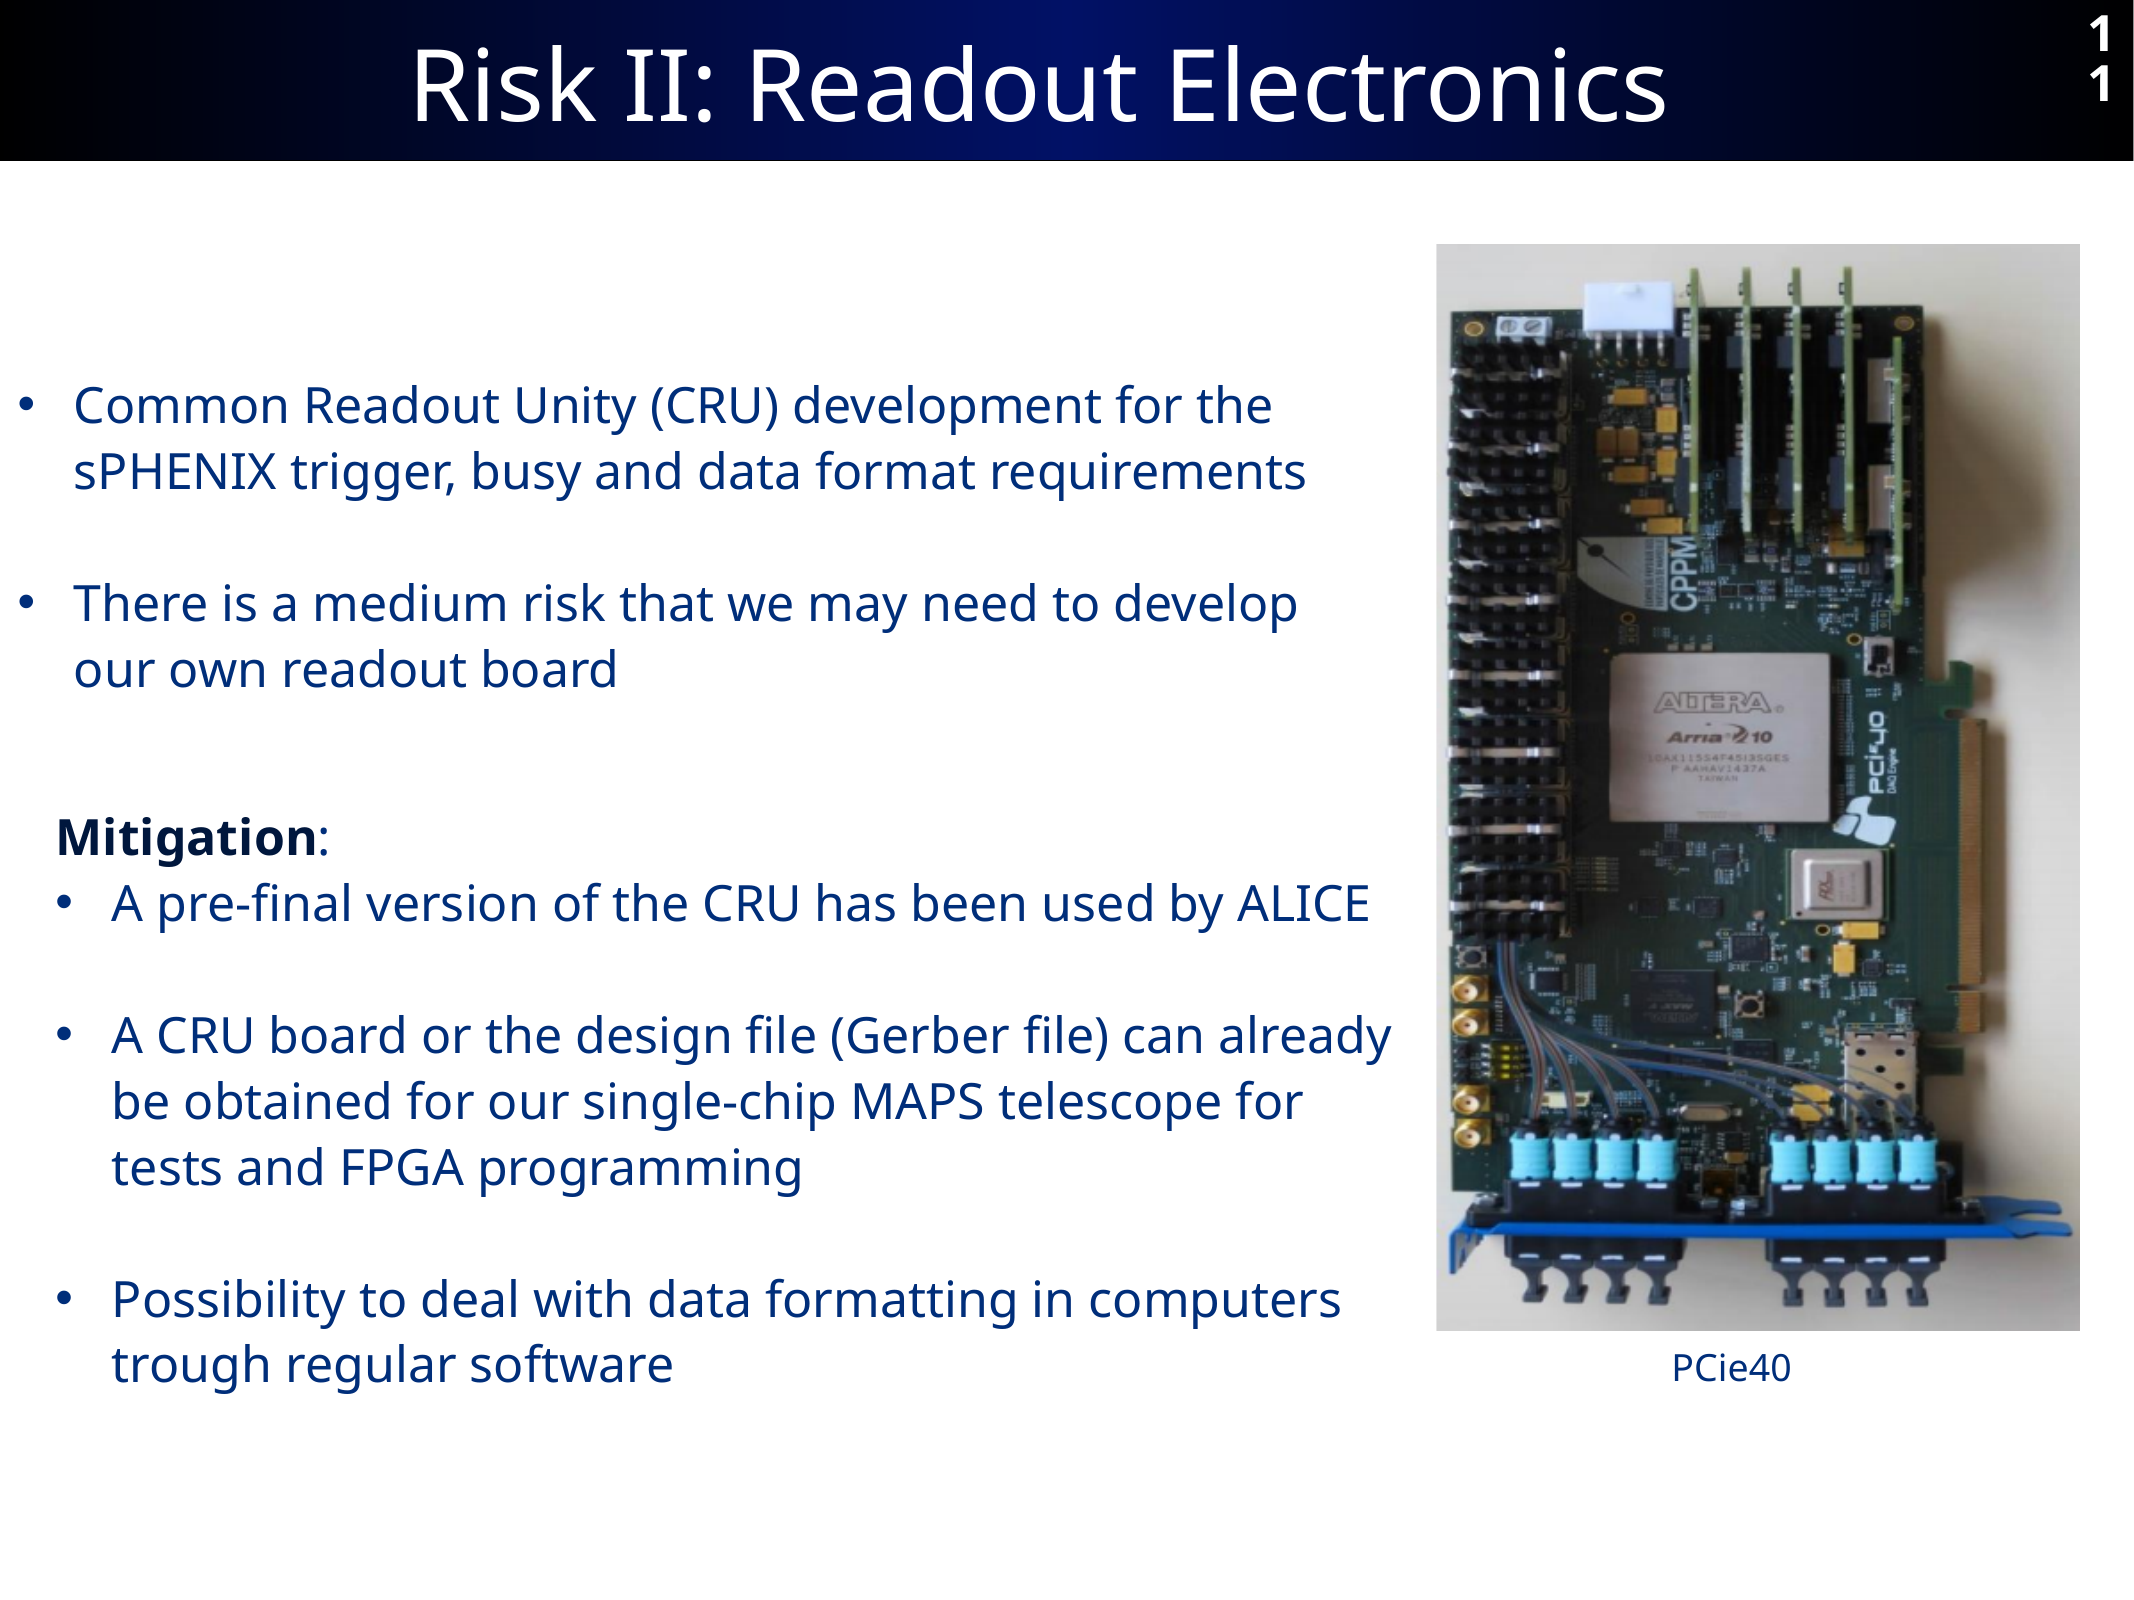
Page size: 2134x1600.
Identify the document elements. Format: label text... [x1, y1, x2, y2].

text_box PCie40 [1653, 1336, 1810, 1397]
text_box Mitigation: A pre-final version of the CRU has been used by ALICE A CRU board or the design file (Gerber file) can already be obtained for our single-chip MAPS telescope for tests and FPGA programming Possibility to deal with data formatting in computers trough regular software [37, 790, 1436, 1402]
text_box Common Readout Unity (CRU) development for the sPHENIX trigger, busy and data format requirements There is a medium risk that we may need to develop our own readout board [0, 359, 1399, 706]
title Risk II: Readout Electronics [47, 0, 2032, 133]
picture [1435, 244, 2080, 1332]
slide_number 11 [2078, 0, 2127, 70]
